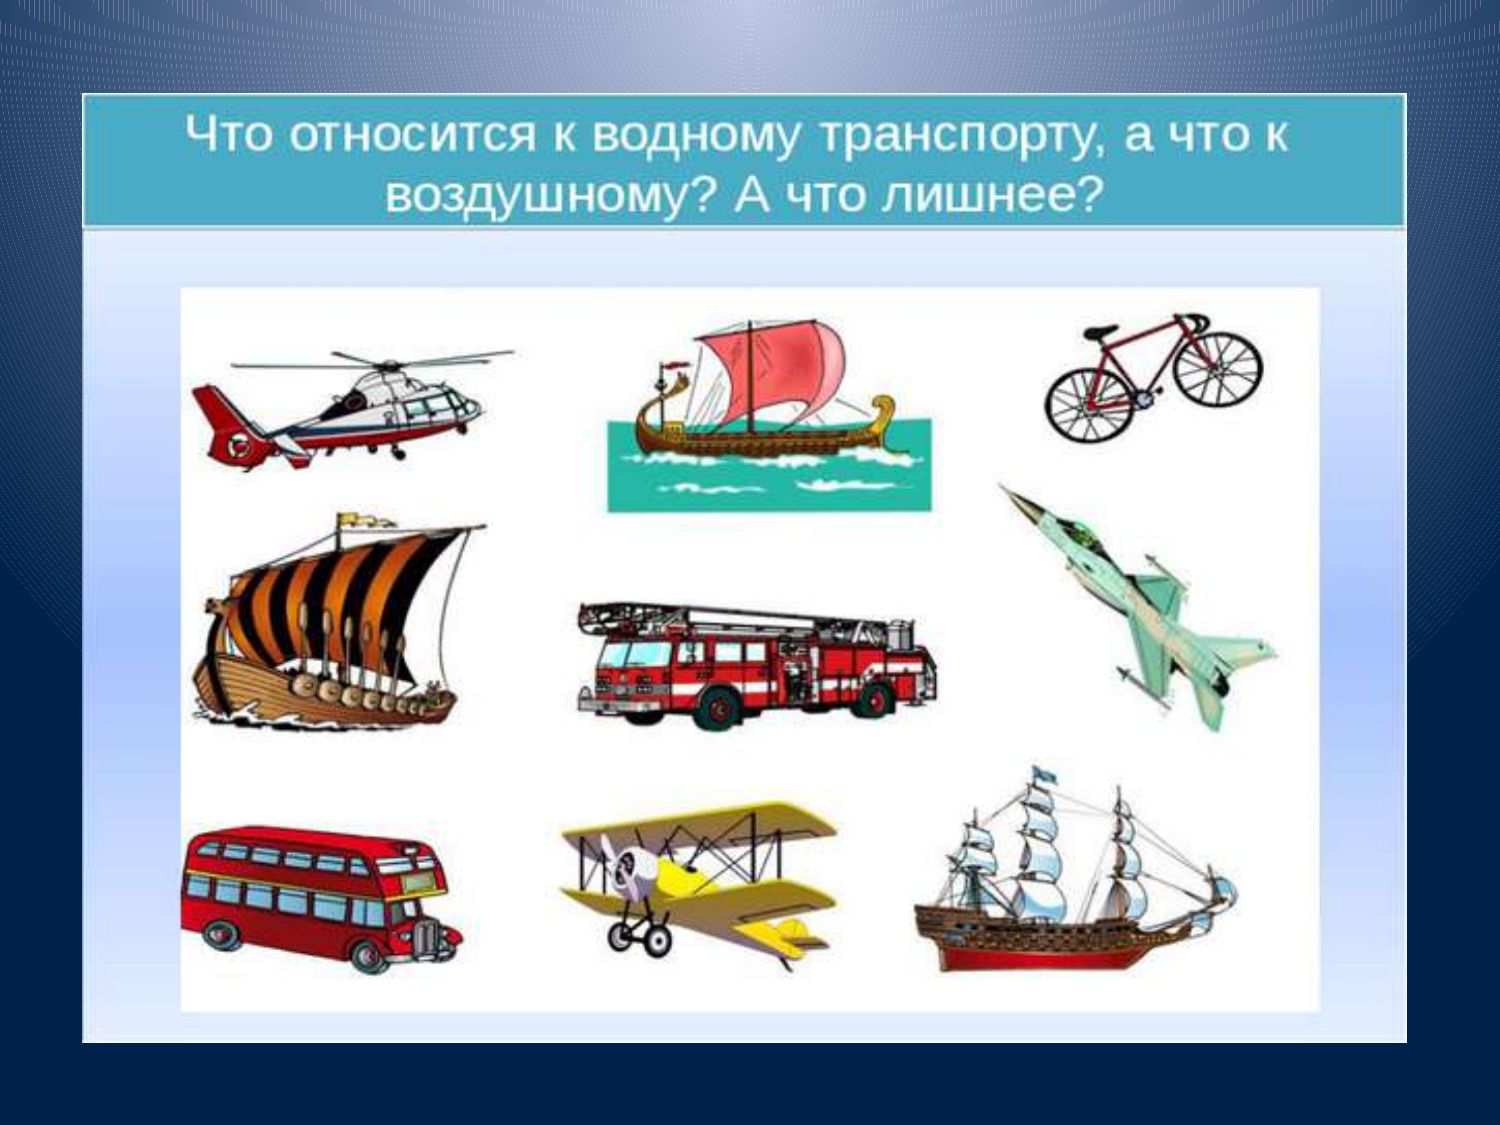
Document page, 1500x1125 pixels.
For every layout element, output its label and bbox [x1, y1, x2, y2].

picture [81, 93, 1407, 1043]
